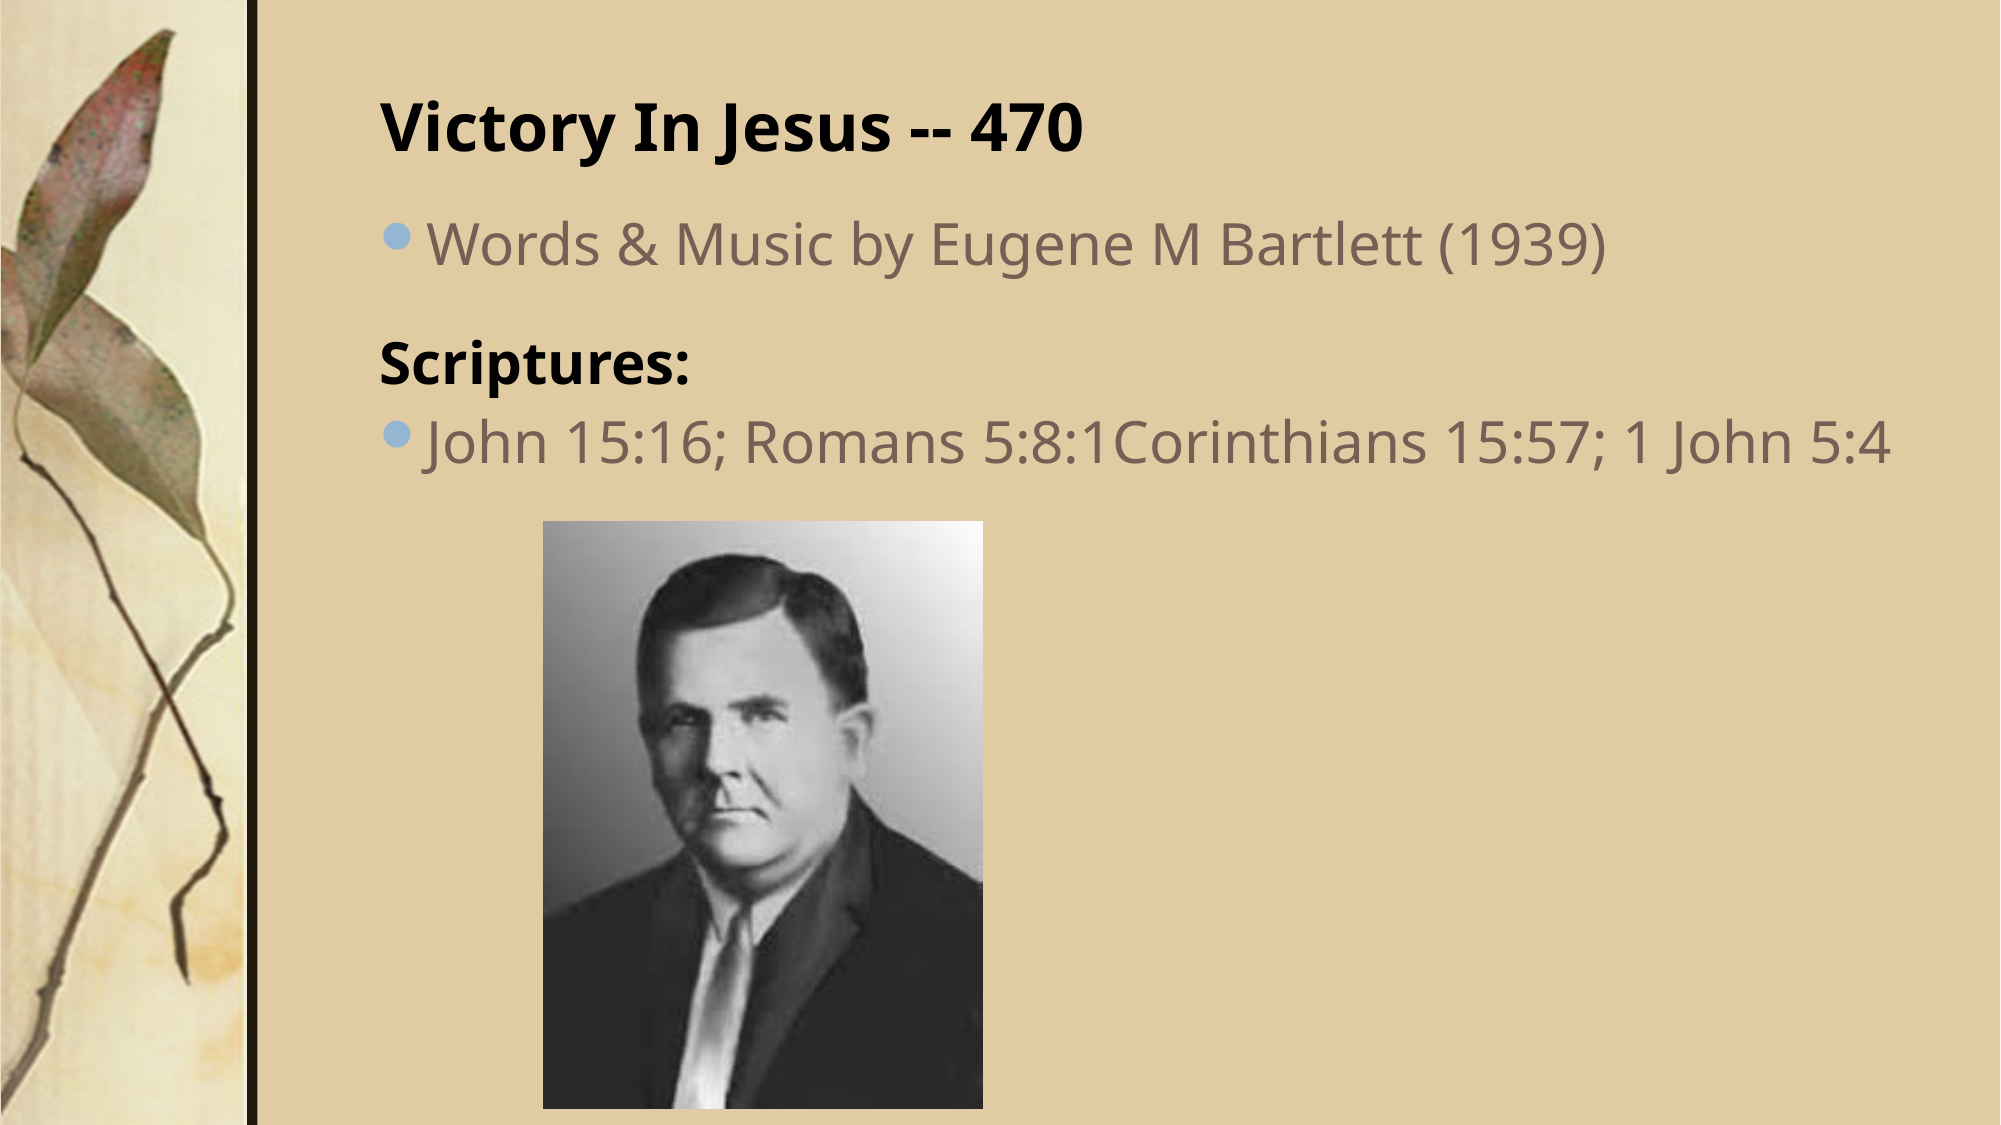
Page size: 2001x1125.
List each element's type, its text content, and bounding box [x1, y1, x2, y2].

list Words & Music by Eugene M Bartlett (1939) Scriptures: John 15:16; Romans 5:8:1Corinthians 15:57; 1 John 5:4 [354, 200, 1956, 678]
title Victory In Jesus -- 470 [365, 30, 1686, 200]
picture [1, 0, 247, 1125]
picture [543, 521, 983, 1109]
